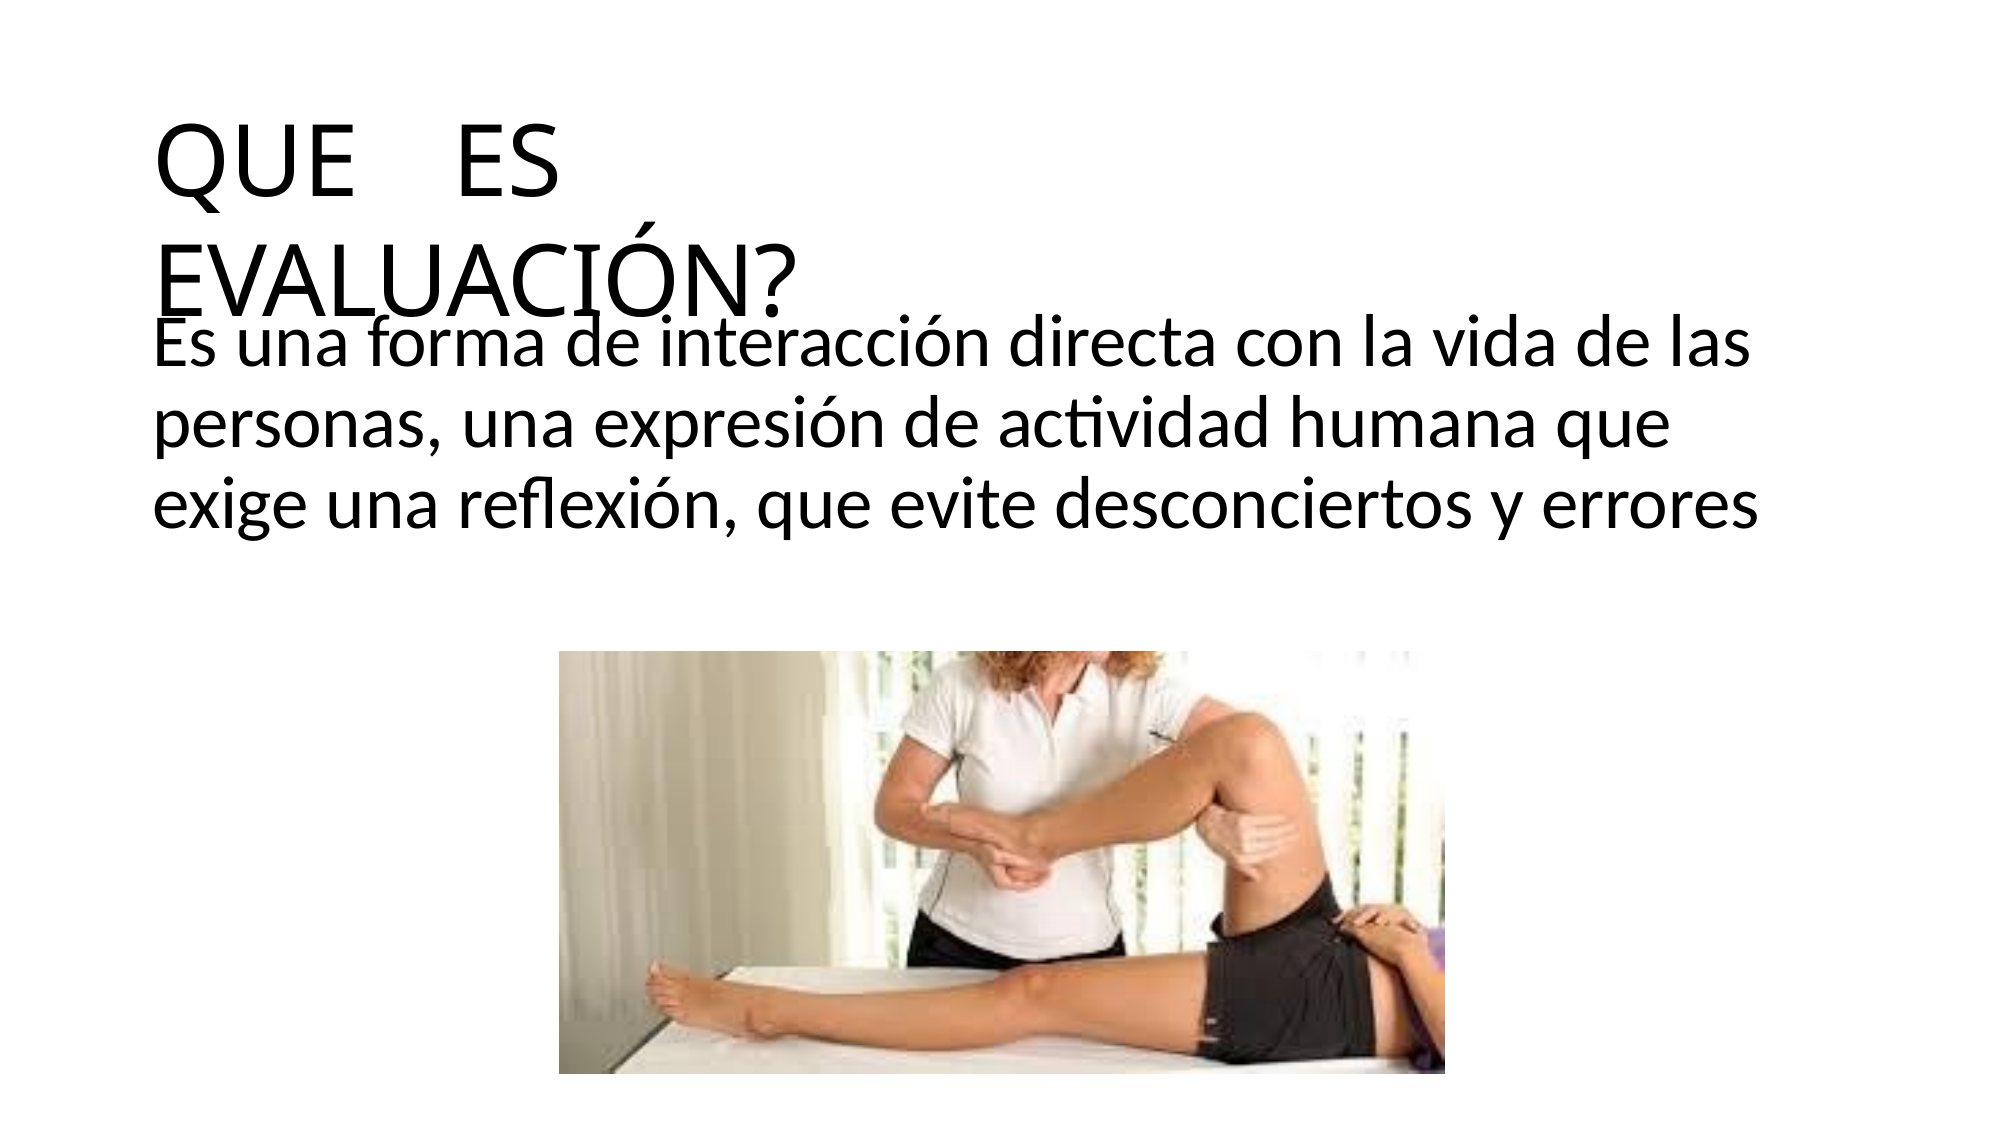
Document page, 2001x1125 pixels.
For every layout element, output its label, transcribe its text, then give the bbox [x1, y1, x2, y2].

picture [559, 650, 1446, 1074]
text_box QUE ES EVALUACIÓN? [150, 94, 1040, 291]
text_box Es una forma de interacción directa con la vida de las personas, una expresión de actividad humana que exige una reflexión, que evite desconciertos y errores [150, 291, 1771, 546]
